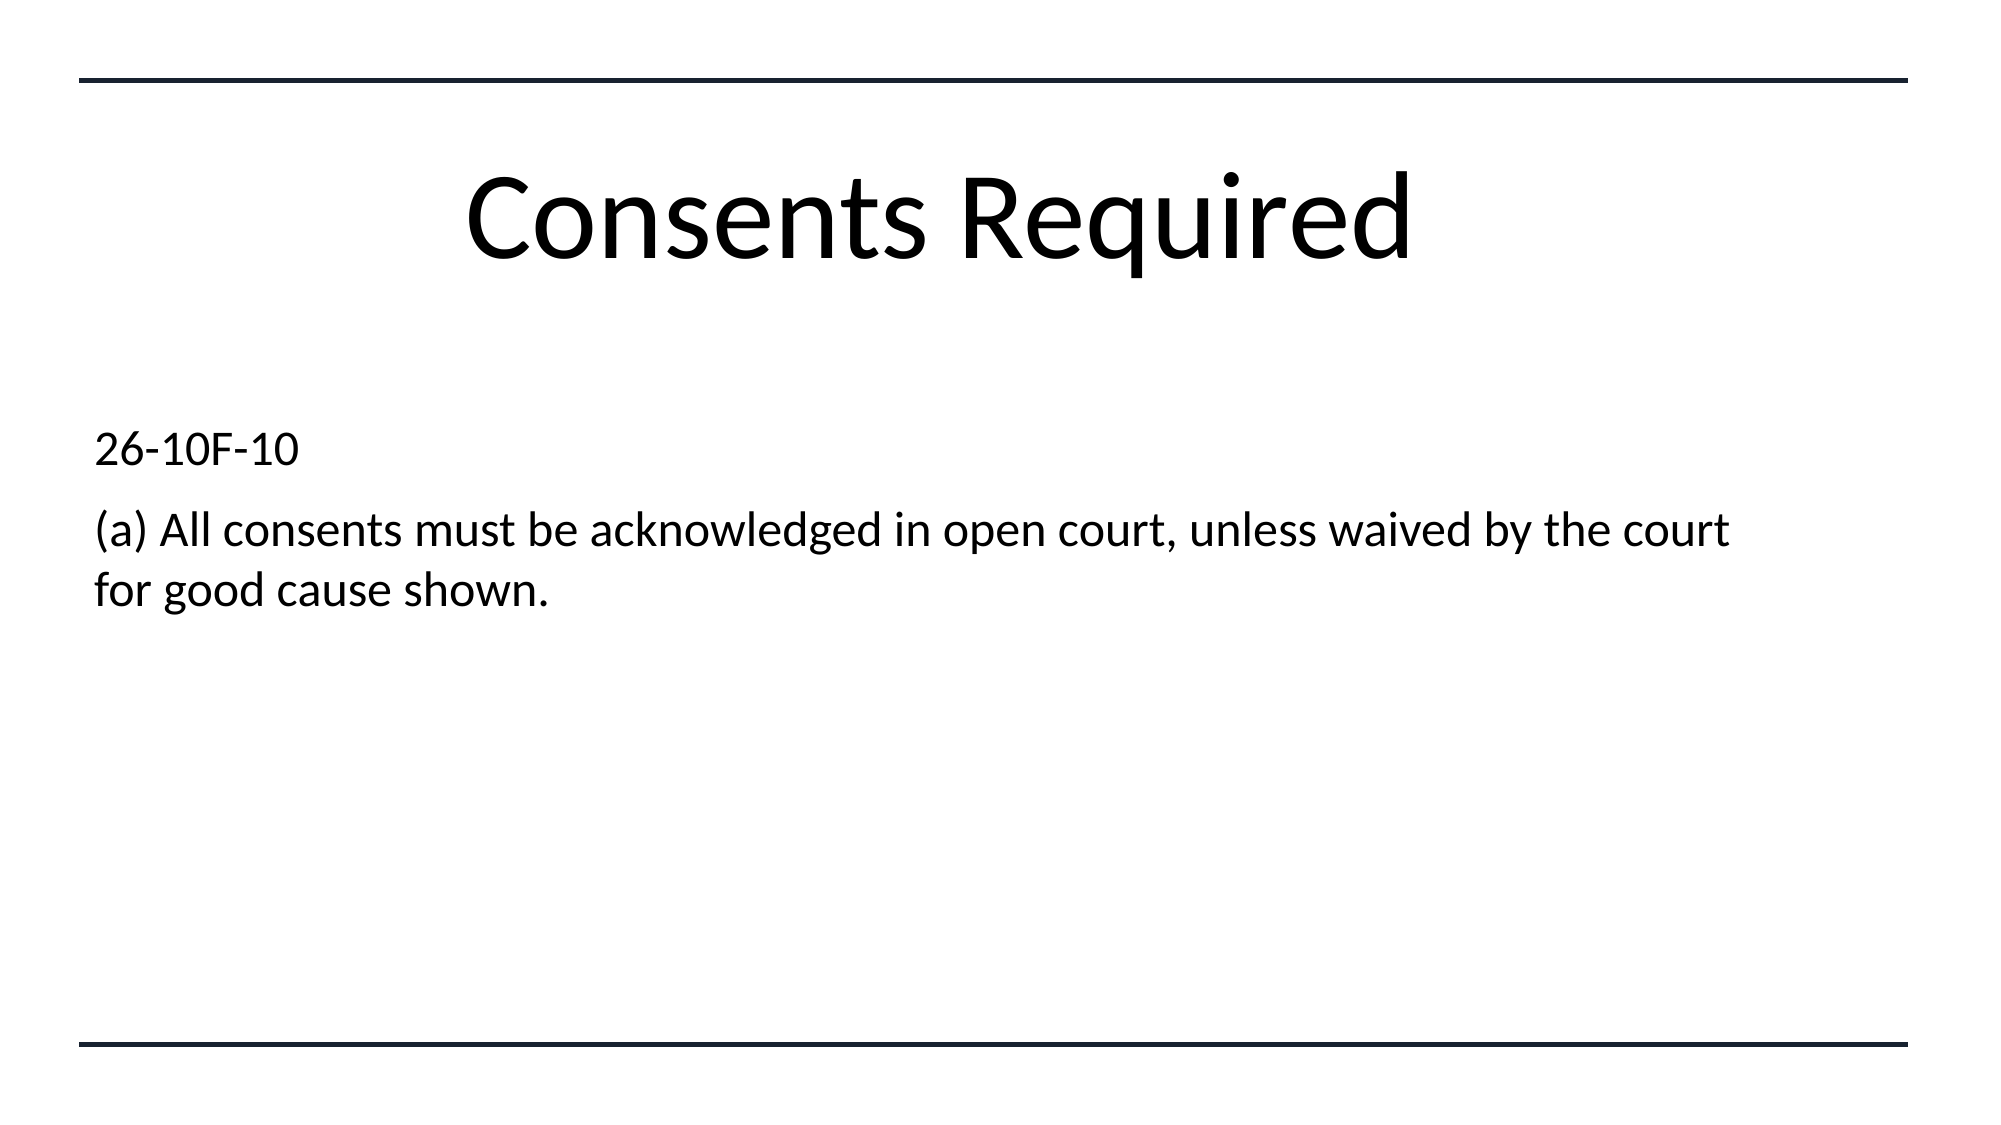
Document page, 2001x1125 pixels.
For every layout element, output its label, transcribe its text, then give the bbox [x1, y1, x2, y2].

title Consents Required [68, 87, 1814, 331]
list 26-10F-10 (a) All consents must be acknowledged in open court, unless waived by the court for good cause shown. [79, 407, 1803, 830]
